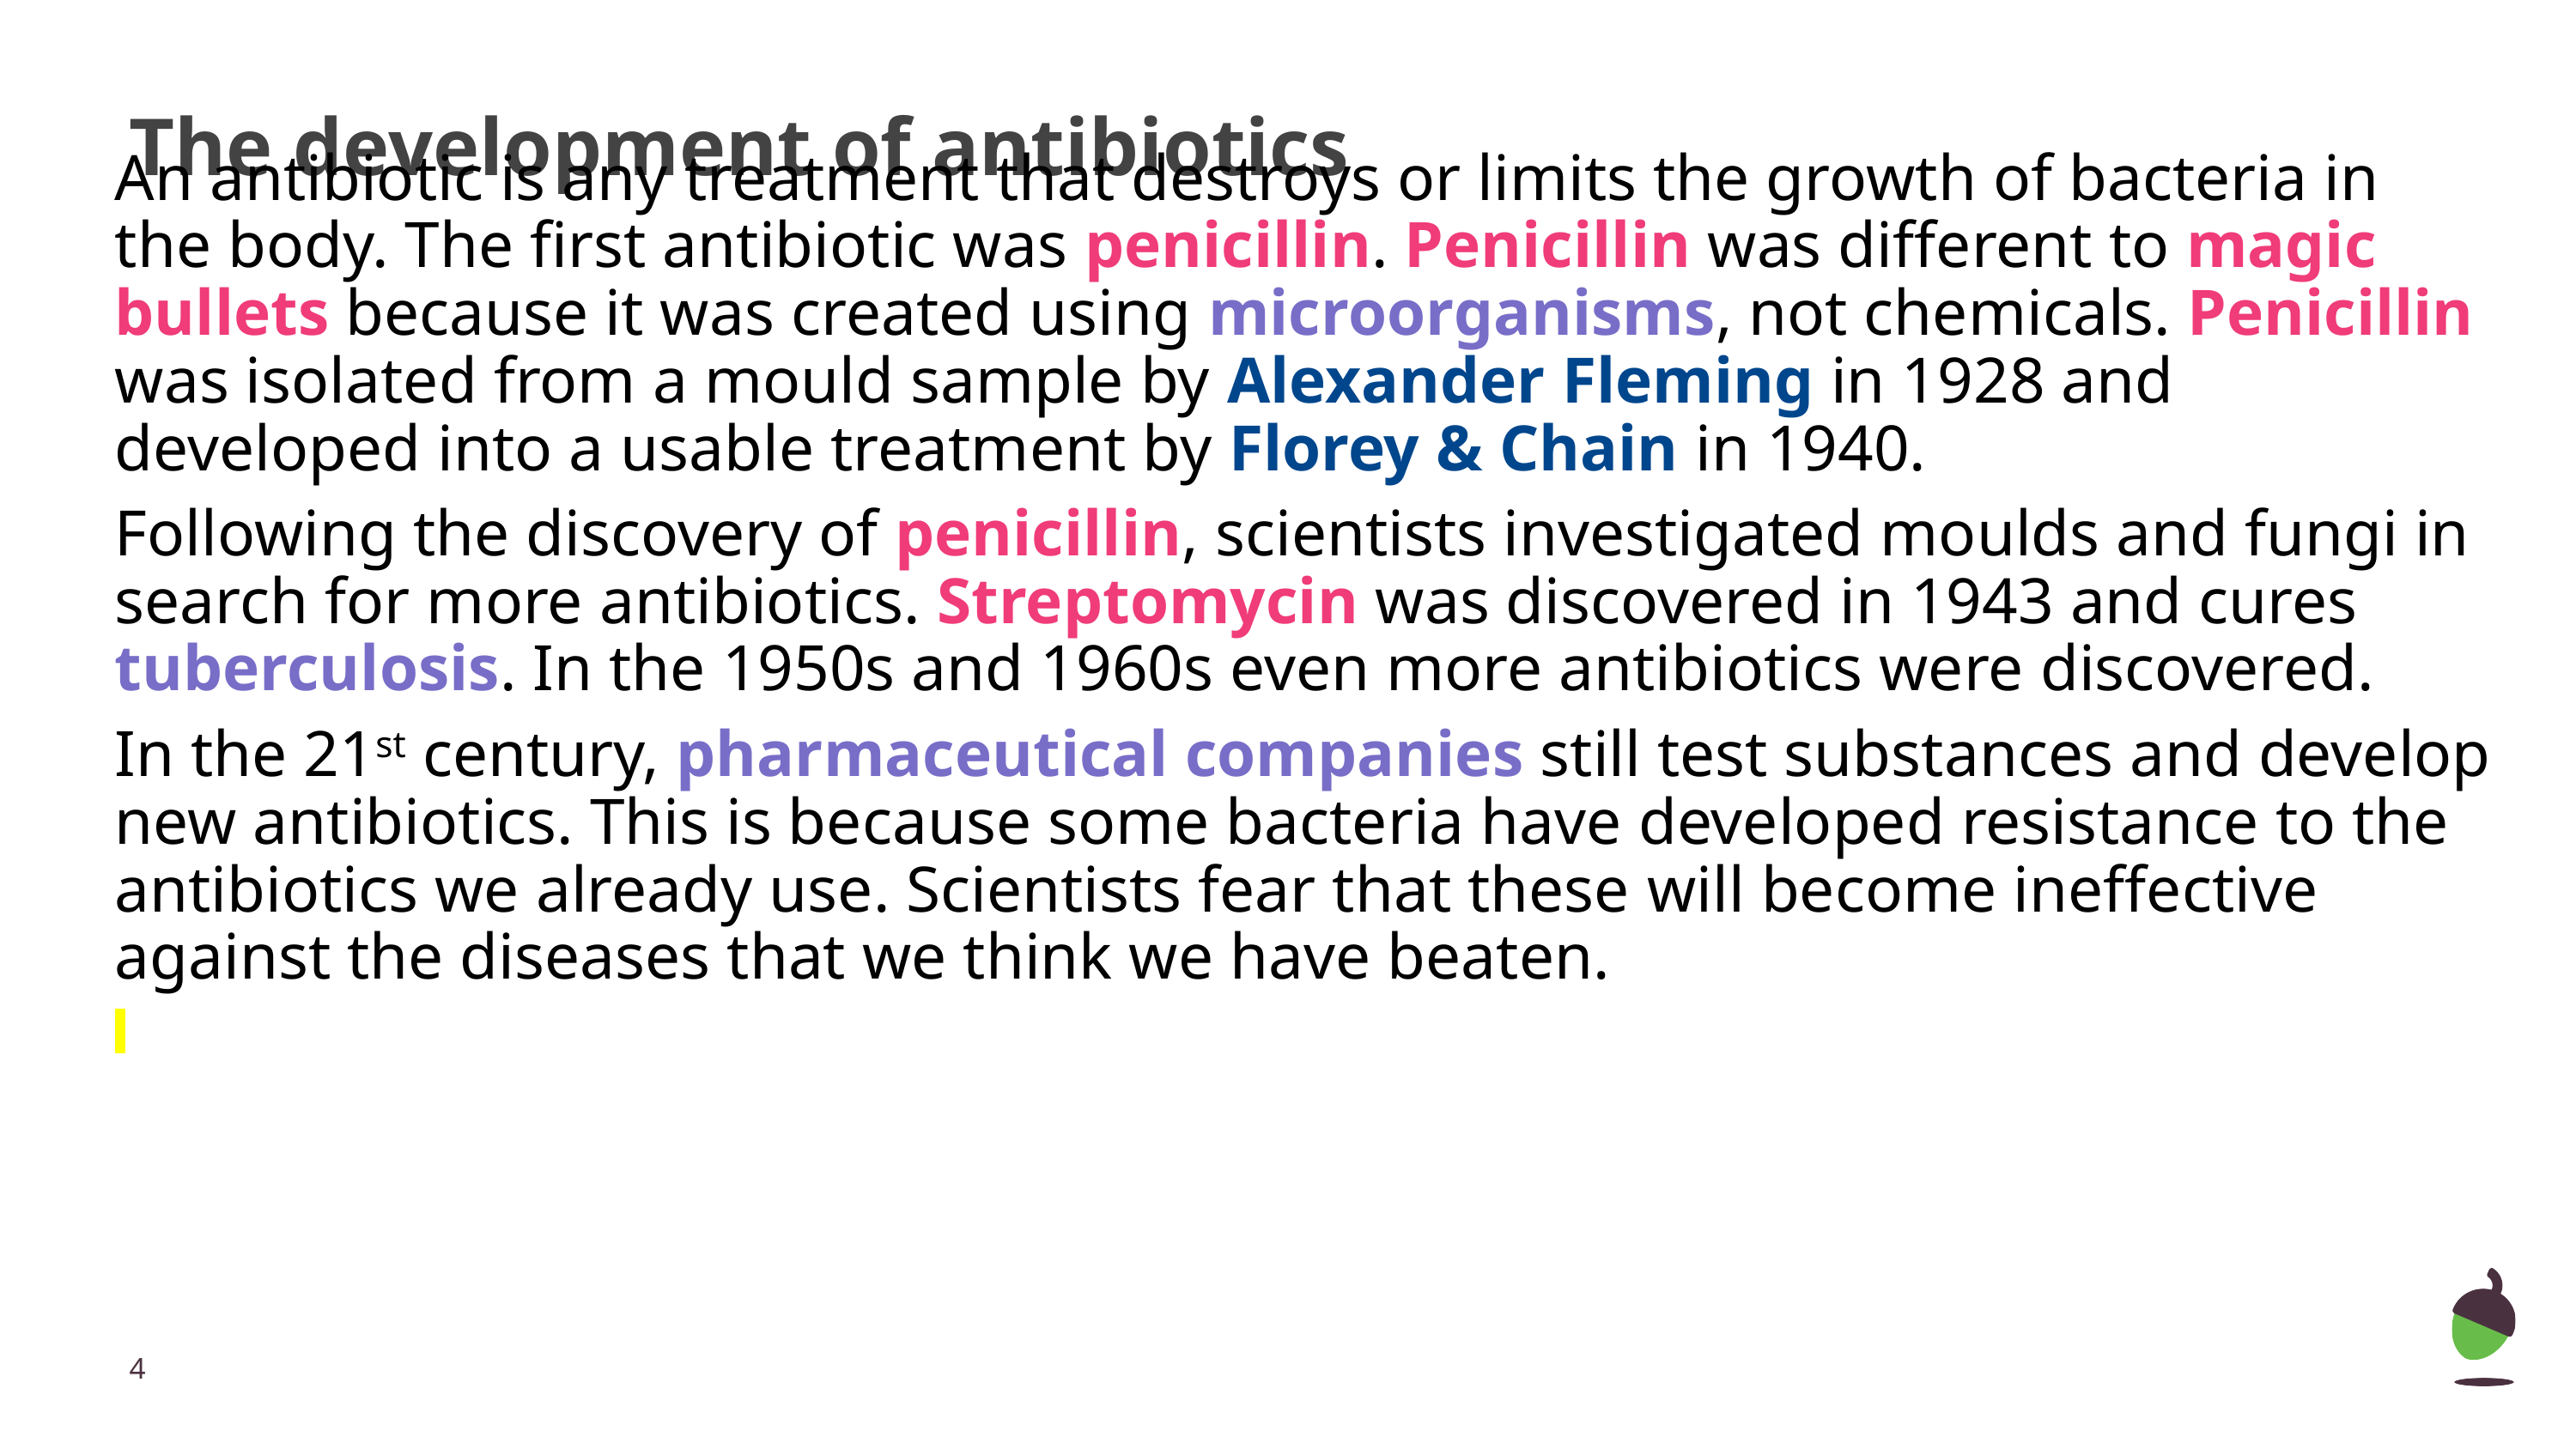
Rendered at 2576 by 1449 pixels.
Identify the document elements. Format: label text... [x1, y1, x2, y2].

list An antibiotic is any treatment that destroys or limits the growth of bacteria in the body. The first antibiotic was penicillin. Penicillin was different to magic bullets because it was created using microorganisms, not chemicals. Penicillin was isolated from a mould sample by Alexander Fleming in 1928 and developed into a usable treatment by Florey & Chain in 1940. Following the discovery of penicillin, scientists investigated moulds and fungi in search for more antibiotics. Streptomycin was discovered in 1943 and cures tuberculosis. In the 1950s and 1960s even more antibiotics were discovered. In the 21st century, pharmaceutical companies still test substances and develop new antibiotics. This is because some bacteria have developed resistance to the antibiotics we already use. Scientists fear that these will become ineffective against the diseases that we think we have beaten. [114, 146, 2492, 869]
slide_number ‹#› [129, 1349, 332, 1401]
title The development of antibiotics [129, 82, 2447, 146]
picture [2451, 1268, 2516, 1386]
